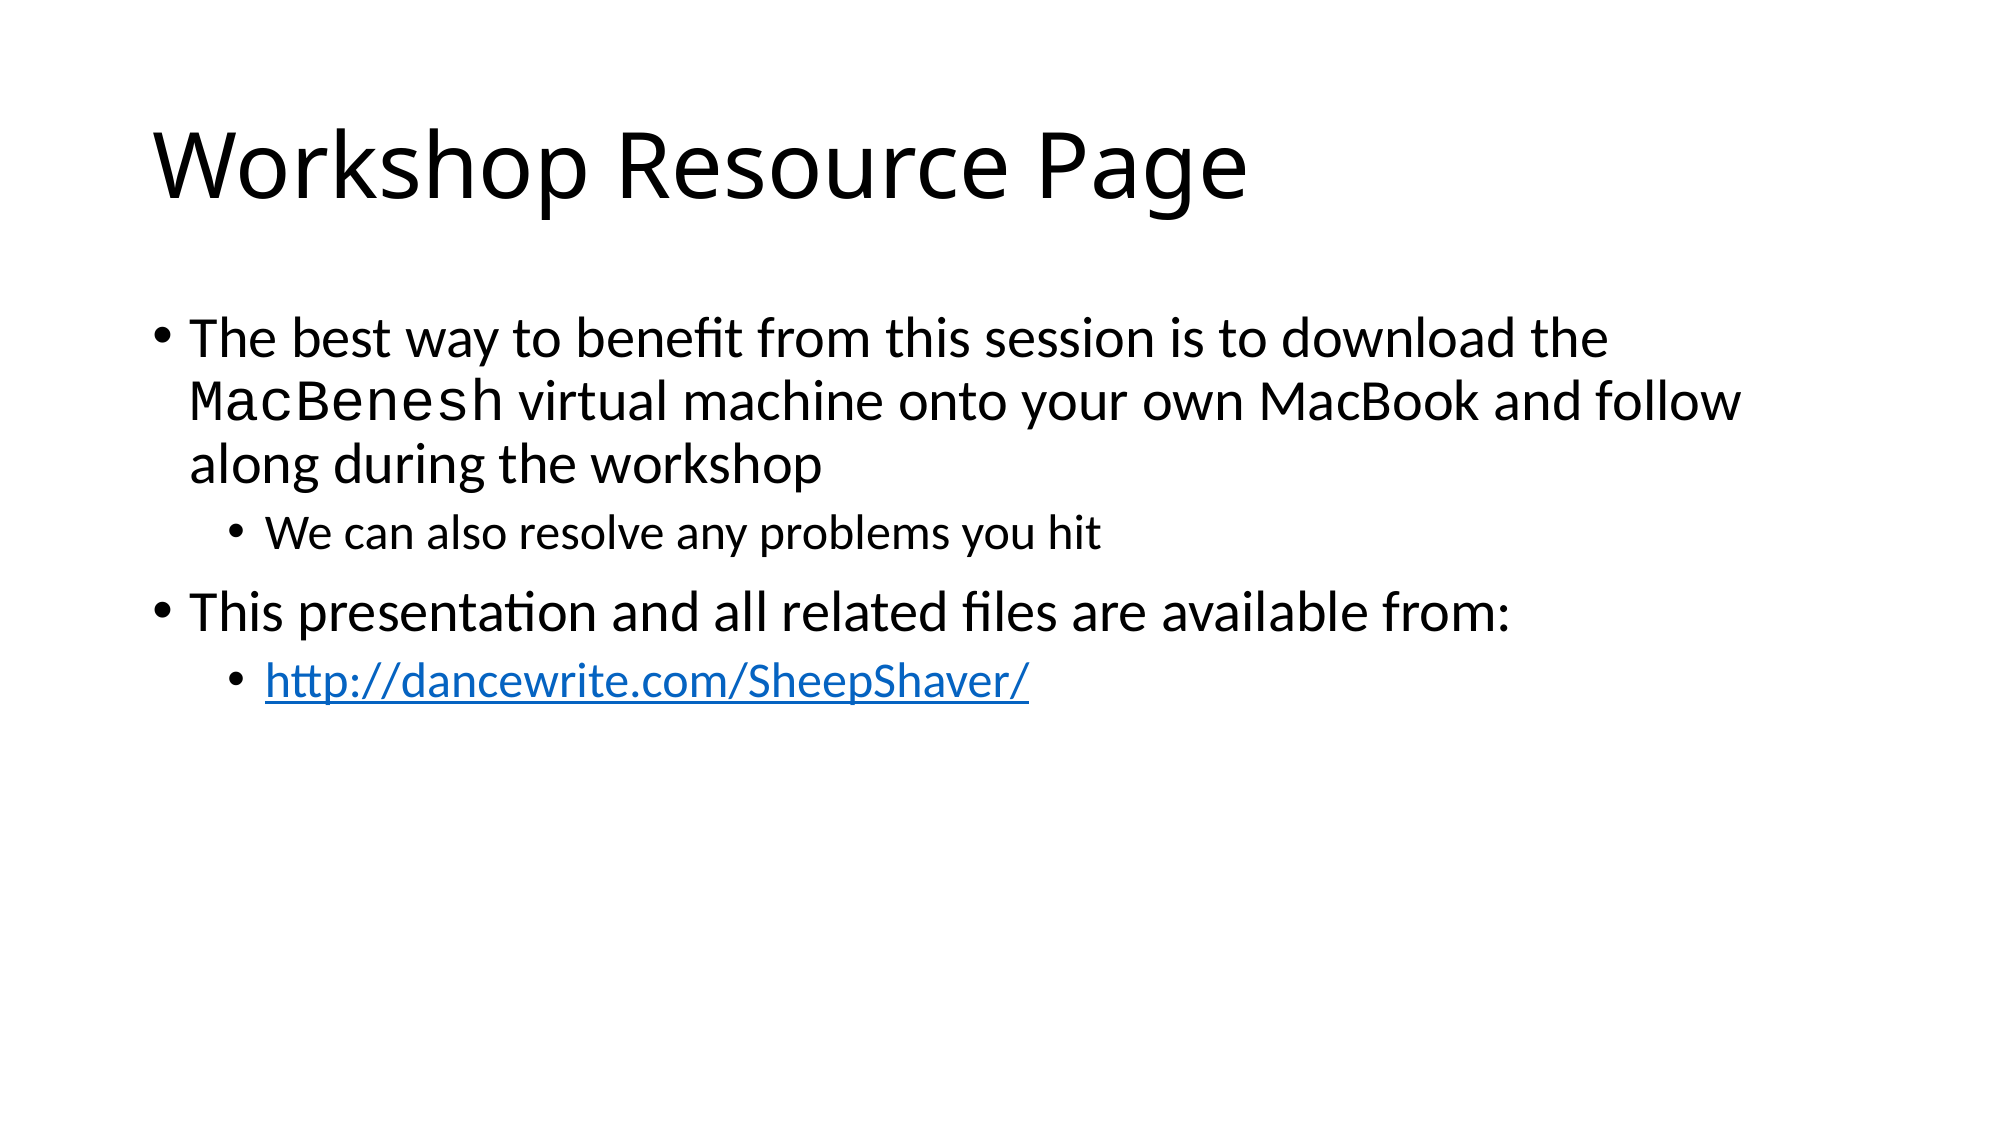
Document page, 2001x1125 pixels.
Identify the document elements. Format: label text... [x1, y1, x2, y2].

list The best way to benefit from this session is to download the MacBenesh virtual machine onto your own MacBook and follow along during the workshop We can also resolve any problems you hit This presentation and all related files are available from: http://dancewrite.com/SheepShaver/ [137, 299, 1863, 1014]
title Workshop Resource Page [137, 59, 1863, 278]
